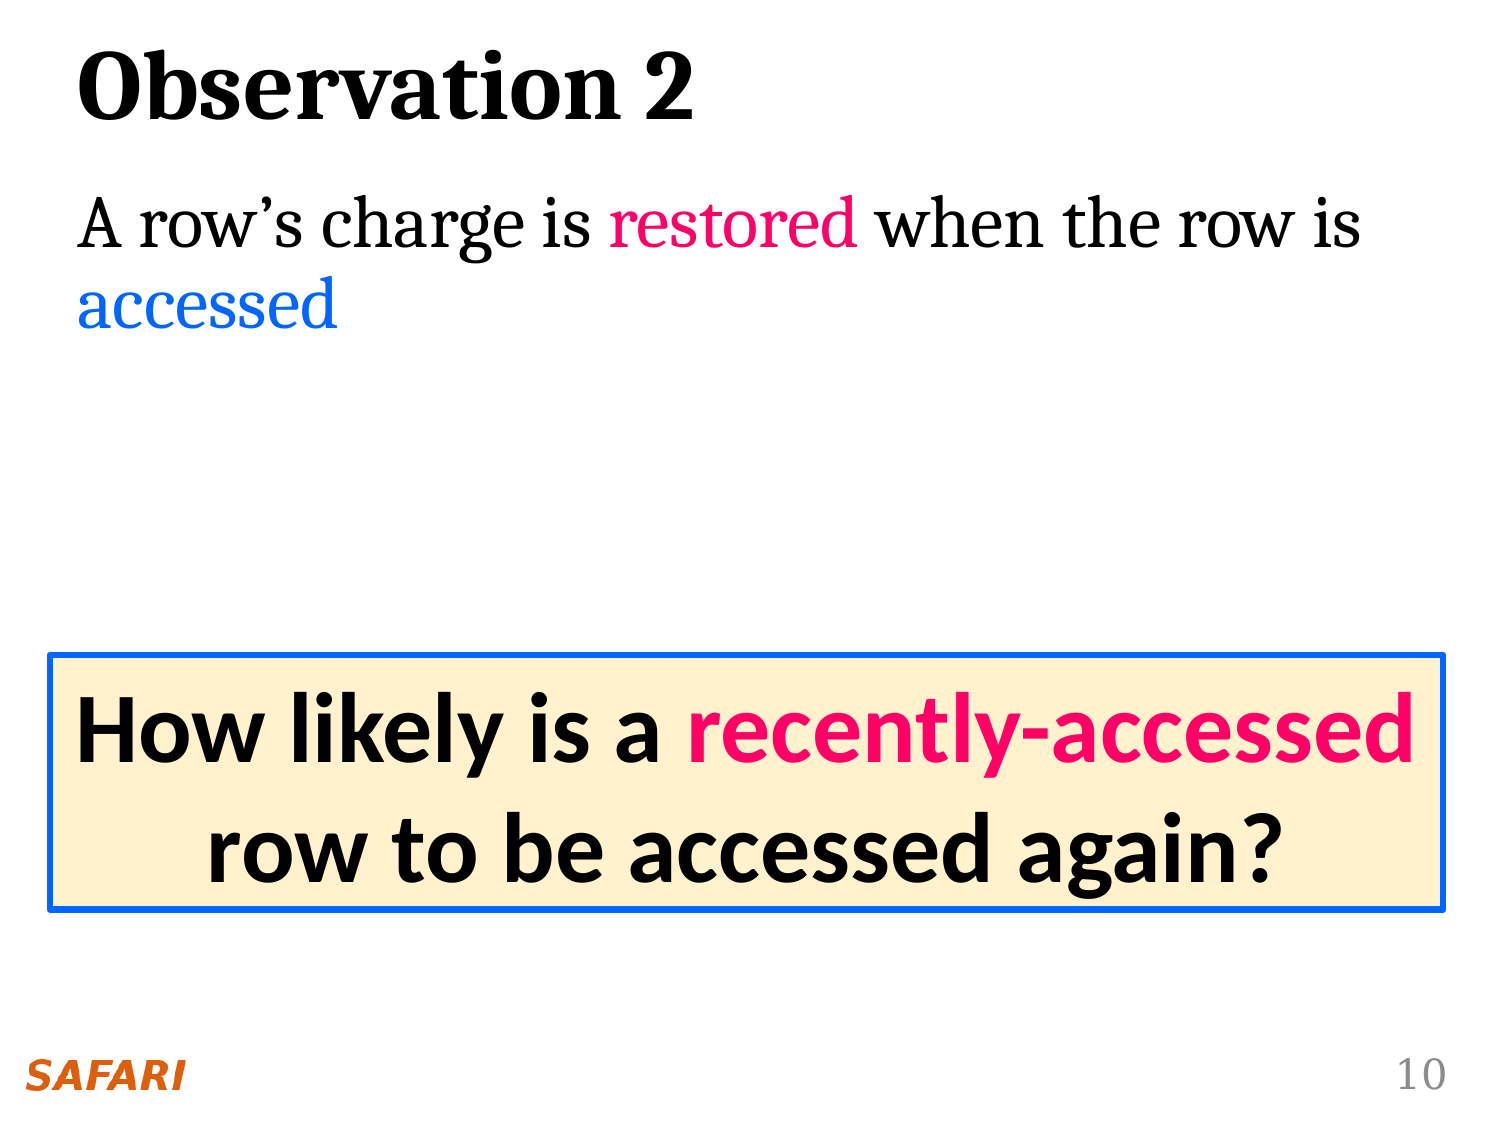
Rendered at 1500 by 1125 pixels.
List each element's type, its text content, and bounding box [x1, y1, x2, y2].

title Observation 2 [62, 24, 1438, 150]
picture [24, 1051, 62, 1100]
text_box How likely is a recently-accessed row to be accessed again? [49, 654, 1444, 910]
list A row’s charge is restored when the row is accessed [62, 174, 1438, 654]
list A row’s charge is restored when the row is accessed [62, 910, 1438, 1100]
